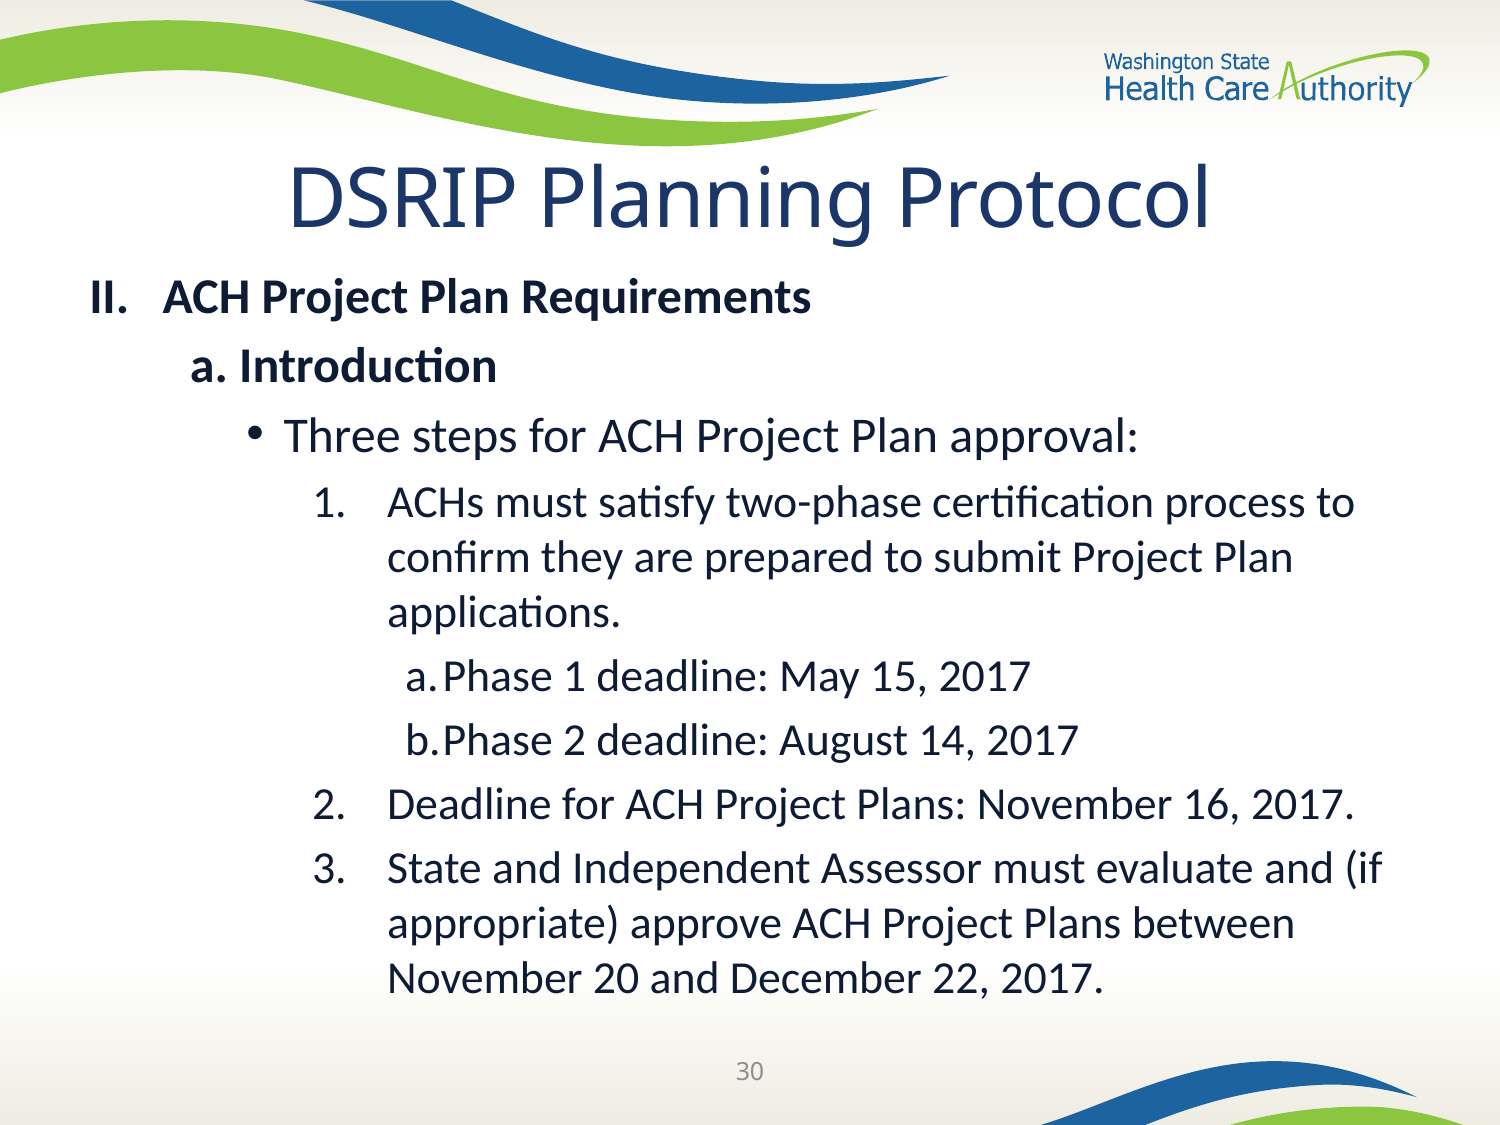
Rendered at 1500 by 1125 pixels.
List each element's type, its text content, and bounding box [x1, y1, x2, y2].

list II. ACH Project Plan Requirements [74, 255, 1225, 756]
list a. Introduction Three steps for ACH Project Plan approval: ACHs must satisfy two-phase certification process to confirm they are prepared to submit Project Plan applications. Phase 1 deadline: May 15, 2017 Phase 2 deadline: August 14, 2017 Deadline for ACH Project Plans: November 16, 2017. State and Independent Assessor must evaluate and (if appropriate) approve ACH Project Plans between November 20 and December 22, 2017. [174, 324, 1426, 825]
slide_number 30 [575, 1042, 925, 1103]
title DSRIP Planning Protocol [75, 99, 1425, 288]
